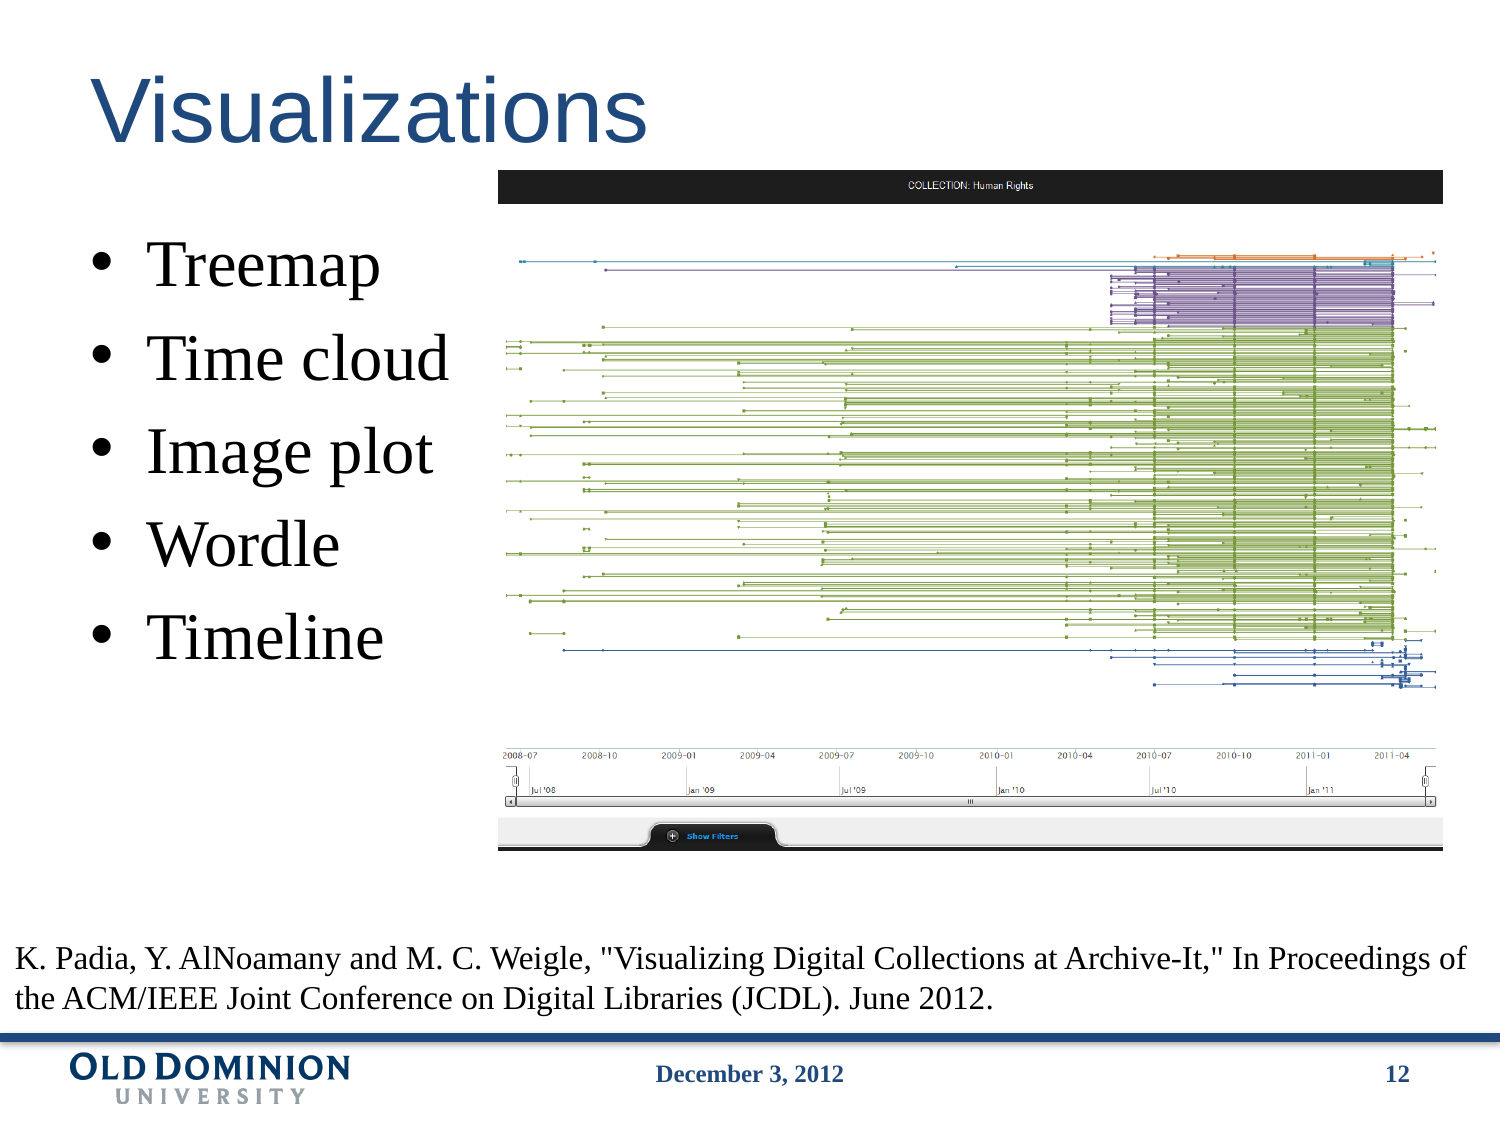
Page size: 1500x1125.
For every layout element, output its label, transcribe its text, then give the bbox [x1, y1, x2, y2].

footer December 3, 2012 [387, 1042, 1113, 1103]
text_box K. Padia, Y. AlNoamany and M. C. Weigle, "Visualizing Digital Collections at Archive-It," In Proceedings of the ACM/IEEE Joint Conference on Digital Libraries (JCDL). June 2012. [0, 929, 1500, 1024]
slide_number 12 [1137, 1042, 1425, 1103]
list Treemap Time cloud Image plot Wordle Timeline [75, 212, 1425, 929]
picture [70, 1042, 350, 1104]
picture [498, 170, 1443, 852]
title Visualizations [75, 12, 1425, 200]
